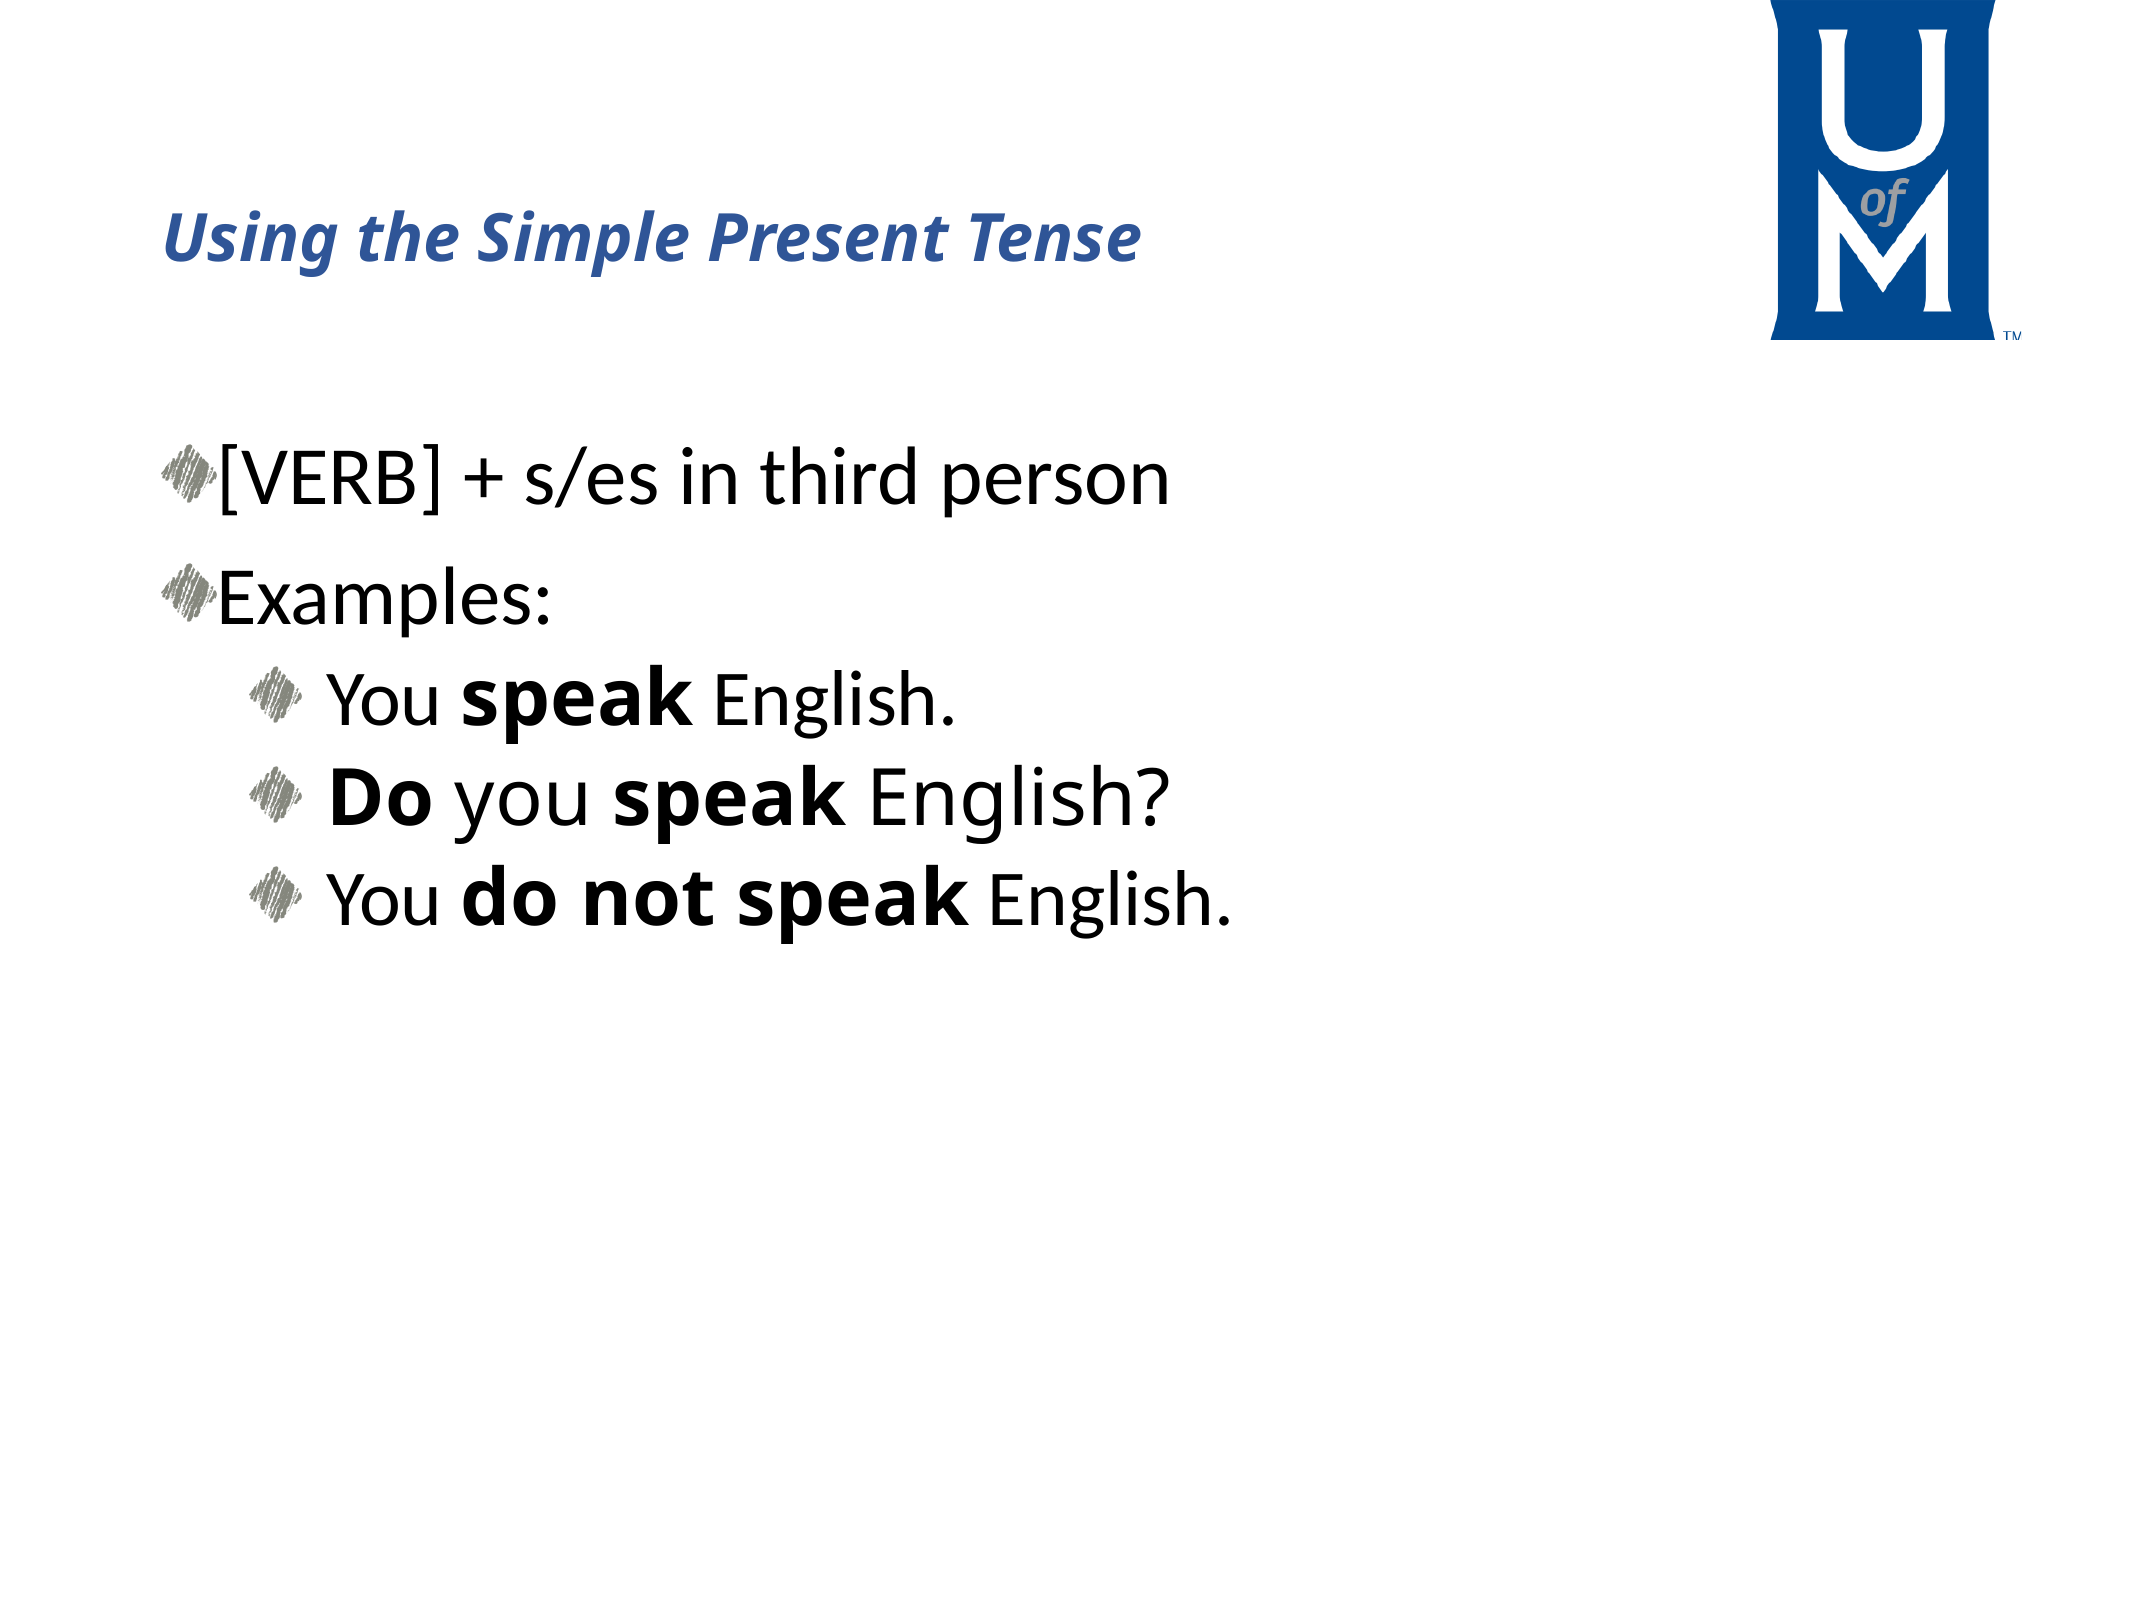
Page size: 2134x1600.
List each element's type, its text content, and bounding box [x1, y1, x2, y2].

list [VERB] + s/es in third person Examples: You speak English. Do you speak English? You do not speak English. [146, 425, 1987, 1442]
picture [161, 444, 217, 503]
picture [249, 666, 302, 723]
picture [249, 766, 302, 823]
picture [161, 563, 217, 622]
picture [249, 866, 302, 923]
title Using the Simple Present Tense [146, 85, 1727, 395]
